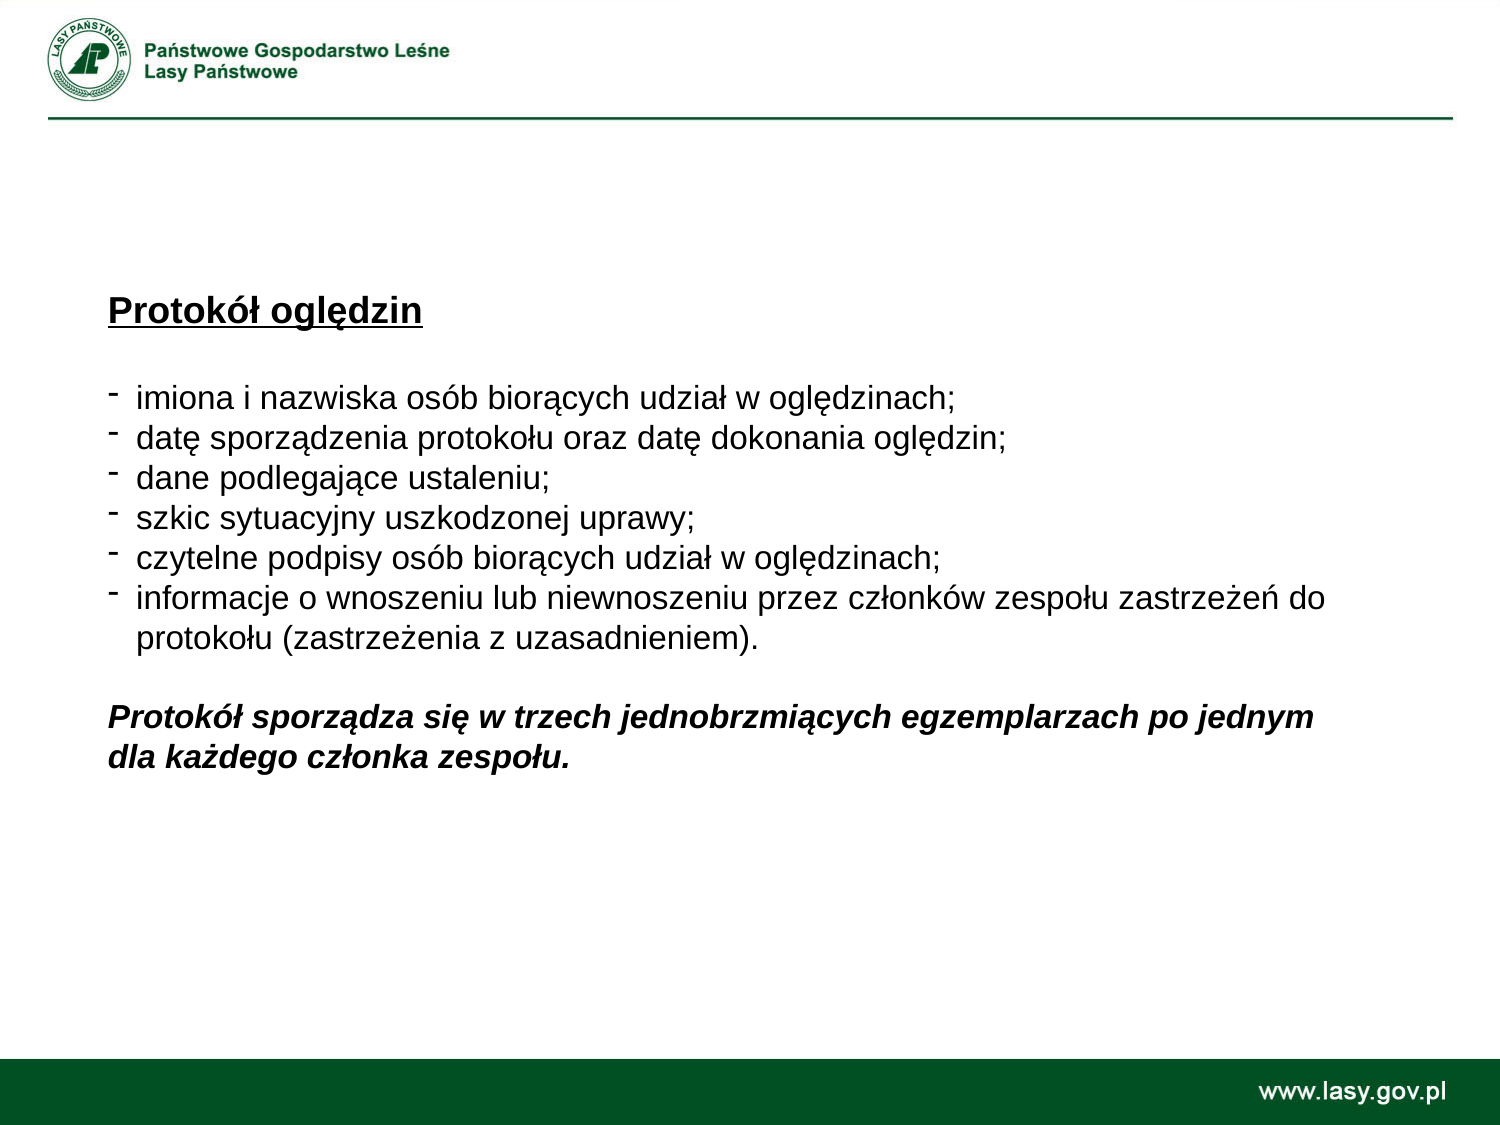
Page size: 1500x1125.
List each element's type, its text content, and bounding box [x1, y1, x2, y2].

text_box Protokół oględzin imiona i nazwiska osób biorących udział w oględzinach; datę sporządzenia protokołu oraz datę dokonania oględzin; dane podlegające ustaleniu; szkic sytuacyjny uszkodzonej uprawy; czytelne podpisy osób biorących udział w oględzinach; informacje o wnoszeniu lub niewnoszeniu przez członków zespołu zastrzeżeń do protokołu (zastrzeżenia z uzasadnieniem). Protokół sporządza się w trzech jednobrzmiących egzemplarzach po jednym dla każdego członka zespołu. [93, 278, 1386, 783]
picture [0, 0, 1500, 1125]
